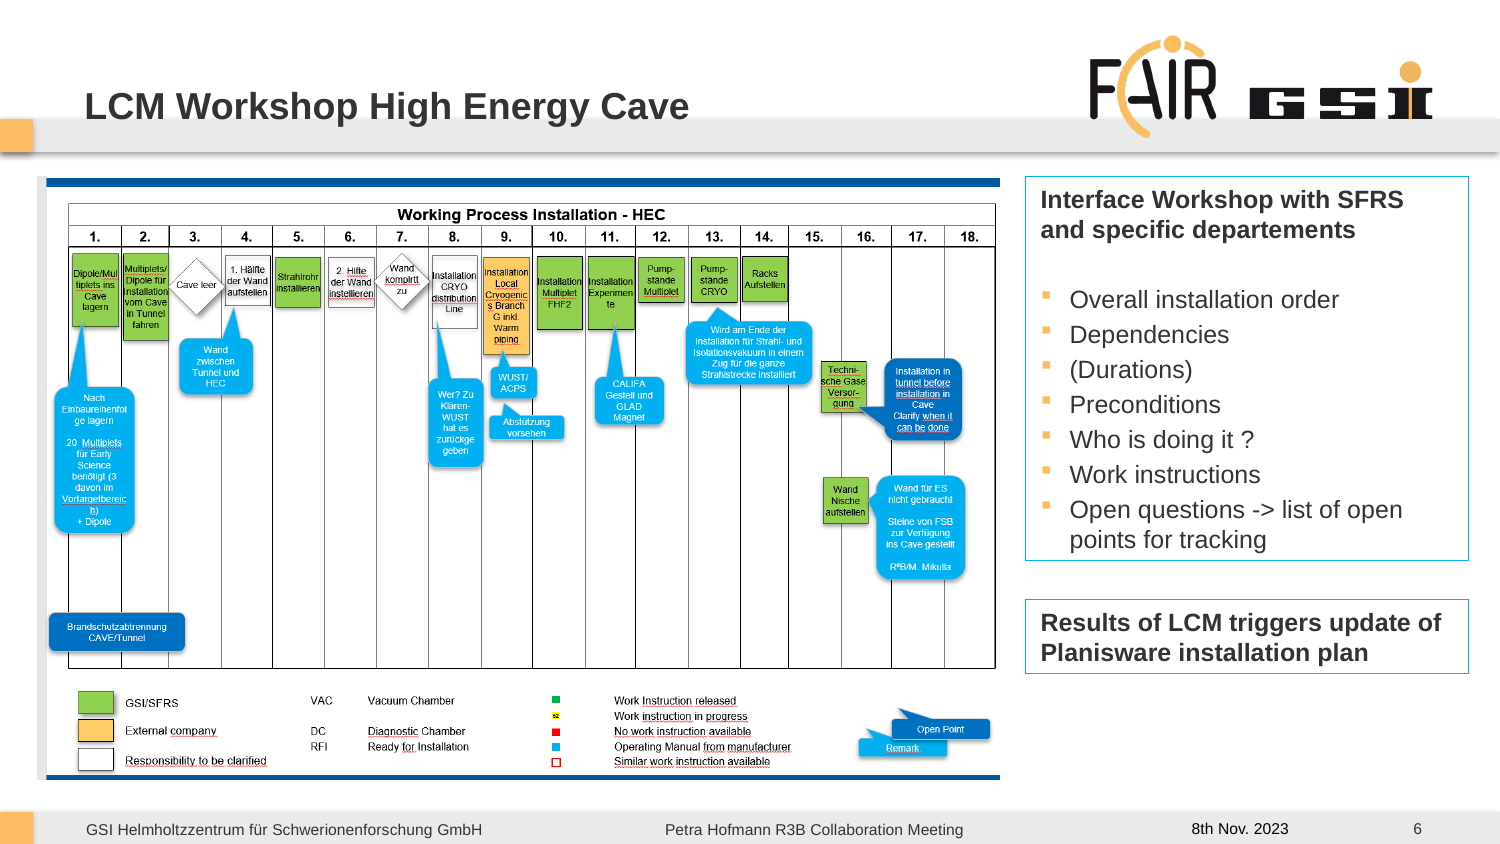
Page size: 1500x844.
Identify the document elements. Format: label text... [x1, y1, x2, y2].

title LCM Workshop High Energy Cave [69, 37, 1169, 135]
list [37, 175, 1000, 780]
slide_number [1168, 806, 1304, 844]
slide_number 6 [1314, 806, 1438, 844]
picture [1089, 33, 1217, 140]
footer Petra Hofmann R3B Collaboration Meeting [650, 807, 1165, 844]
picture [1248, 59, 1434, 119]
text_box Interface Workshop with SFRS and specific departements Overall installation order Dependencies (Durations) Preconditions Who is doing it ? Work instructions Open questions -> list of open points for tracking [1025, 176, 1469, 561]
text_box Results of LCM triggers update of Planisware installation plan [1025, 599, 1469, 674]
